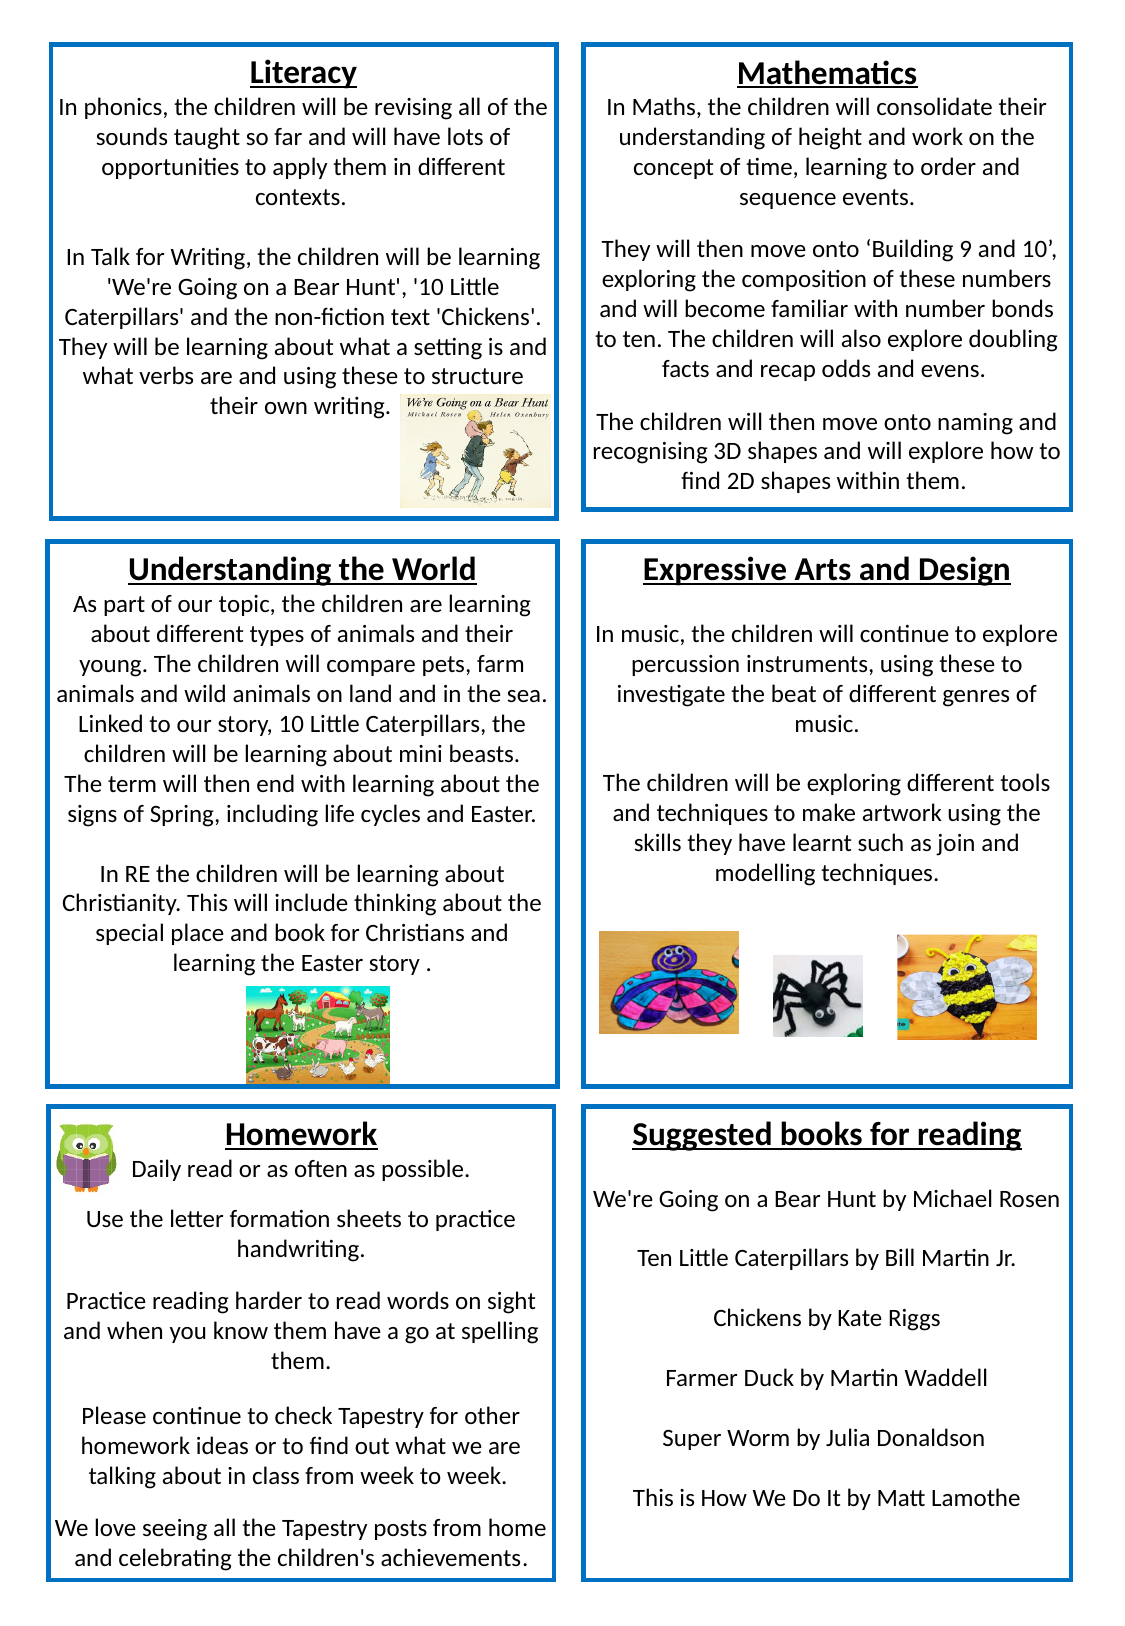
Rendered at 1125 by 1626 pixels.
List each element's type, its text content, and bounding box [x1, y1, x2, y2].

text_box Literacy In phonics, the children will be revising all of the sounds taught so far and will have lots of opportunities to apply them in different contexts. In Talk for Writing, the children will be learning 'We're Going on a Bear Hunt', '10 Little Caterpillars' and the non-fiction text 'Chickens'. They will be learning about what a setting is and what verbs are and using these to structure their own writing. [51, 44, 557, 519]
text_box Understanding the World As part of our topic, the children are learning about different types of animals and their young. The children will compare pets, farm animals and wild animals on land and in the sea. Linked to our story, 10 Little Caterpillars, the children will be learning about mini beasts. The term will then end with learning about the signs of Spring, including life cycles and Easter. In RE the children will be learning about Christianity. This will include thinking about the special place and book for Christians and learning the Easter story . [47, 541, 558, 1087]
picture [773, 955, 863, 1037]
text_box Expressive Arts and Design In music, the children will continue to explore percussion instruments, using these to investigate the beat of different genres of music. The children will be exploring different tools and techniques to make artwork using the skills they have learnt such as join and modelling techniques. [583, 541, 1072, 1087]
text_box Homework Daily read or as often as possible. Use the letter formation sheets to practice handwriting. Practice reading harder to read words on sight and when you know them have a go at spelling them. Please continue to check Tapestry for other homework ideas or to find out what we are talking about in class from week to week. We love seeing all the Tapestry posts from home and celebrating the children's achievements. [48, 1106, 554, 1581]
picture [897, 934, 1037, 1040]
text_box Mathematics In Maths, the children will consolidate their understanding of height and work on the concept of time, learning to order and sequence events. They will then move onto ‘Building 9 and 10’, exploring the composition of these numbers and will become familiar with number bonds to ten. The children will also explore doubling facts and recap odds and evens. The children will then move onto naming and recognising 3D shapes and will explore how to find 2D shapes within them. [583, 44, 1072, 510]
picture [53, 1110, 120, 1197]
text_box Suggested books for reading We're Going on a Bear Hunt by Michael Rosen Ten Little Caterpillars by Bill Martin Jr. Chickens by Kate Riggs Farmer Duck by Martin Waddell Super Worm by Julia Donaldson This is How We Do It by Matt Lamothe [583, 1106, 1072, 1581]
picture [400, 394, 551, 508]
picture [598, 931, 739, 1034]
picture [246, 986, 390, 1084]
